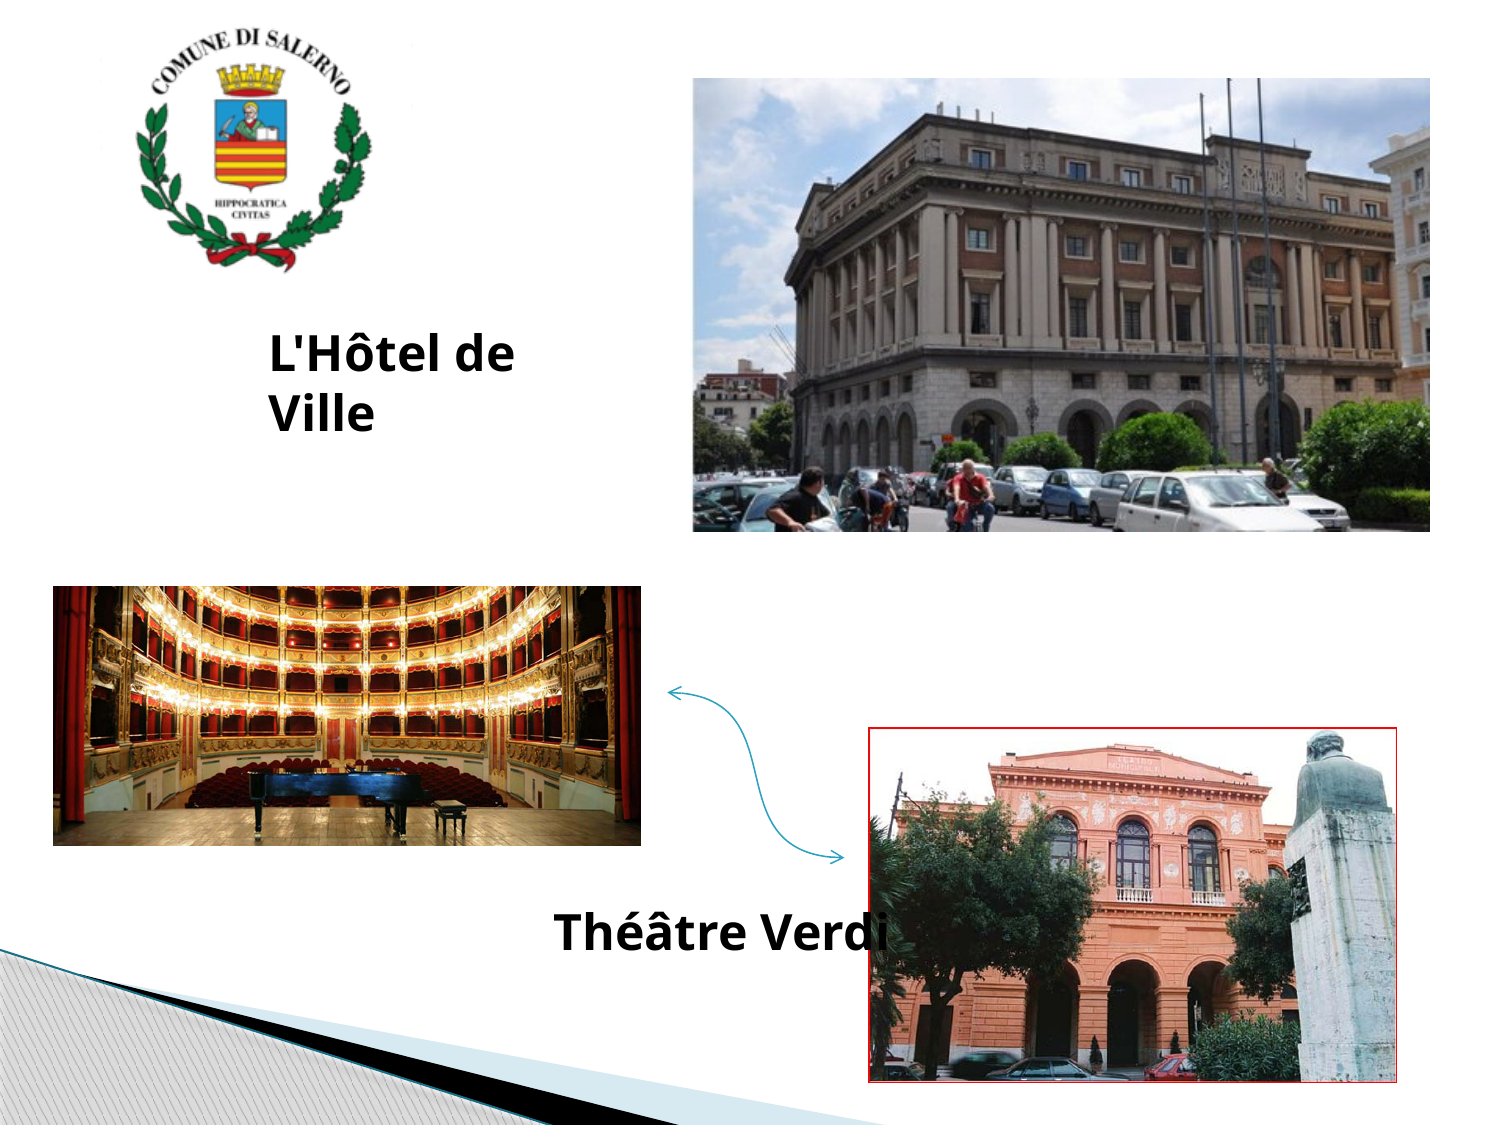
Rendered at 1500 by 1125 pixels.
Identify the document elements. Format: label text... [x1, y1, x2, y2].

picture [690, 77, 1431, 532]
text_box Théâtre Verdi [525, 893, 862, 968]
picture [867, 727, 1397, 1083]
picture [52, 585, 641, 847]
picture [100, 0, 414, 304]
text_box L'Hôtel de Ville [253, 314, 640, 450]
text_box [666, 692, 845, 858]
